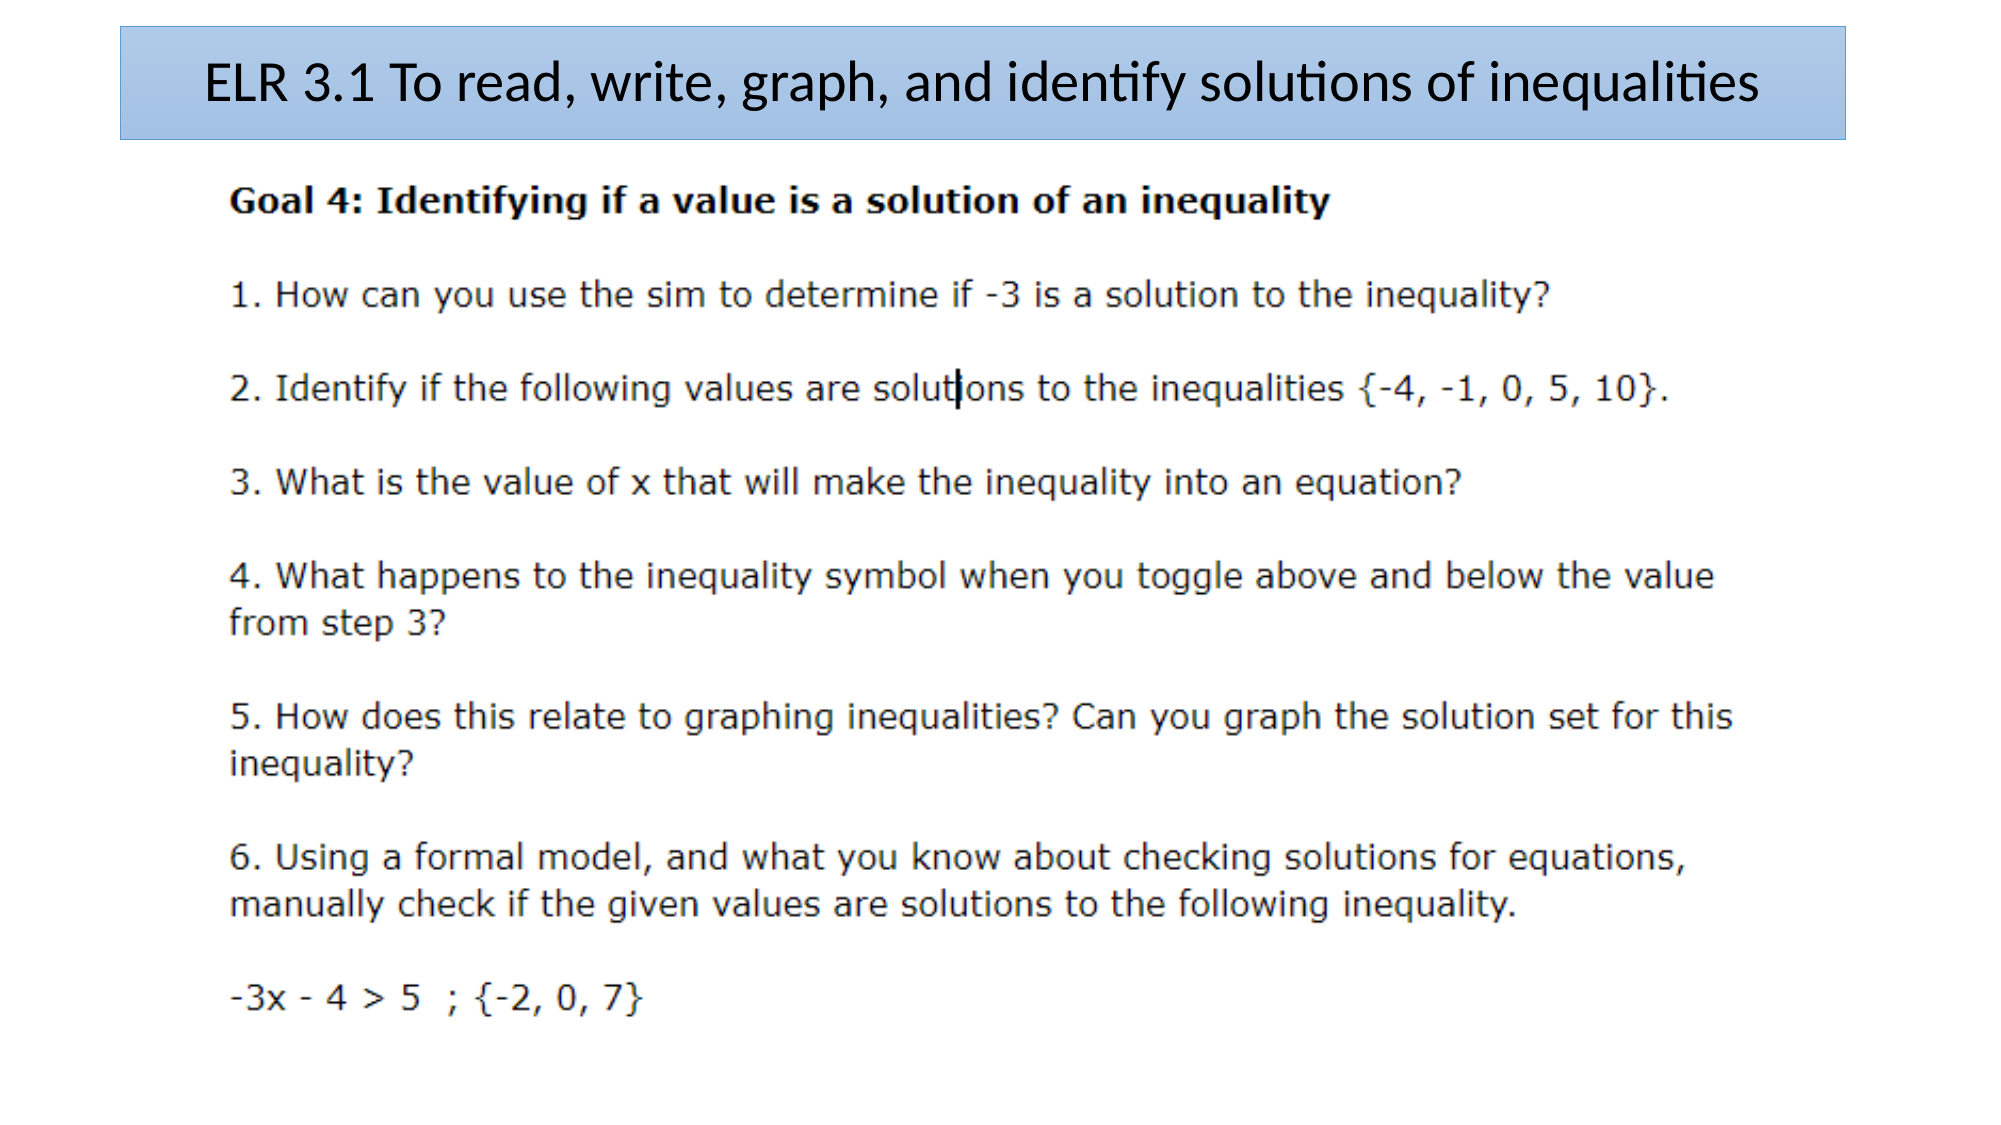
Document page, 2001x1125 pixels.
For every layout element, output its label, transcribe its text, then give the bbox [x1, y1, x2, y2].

title ELR 3.1 To read, write, graph, and identify solutions of inequalities [120, 26, 1846, 140]
picture [206, 169, 1760, 1066]
